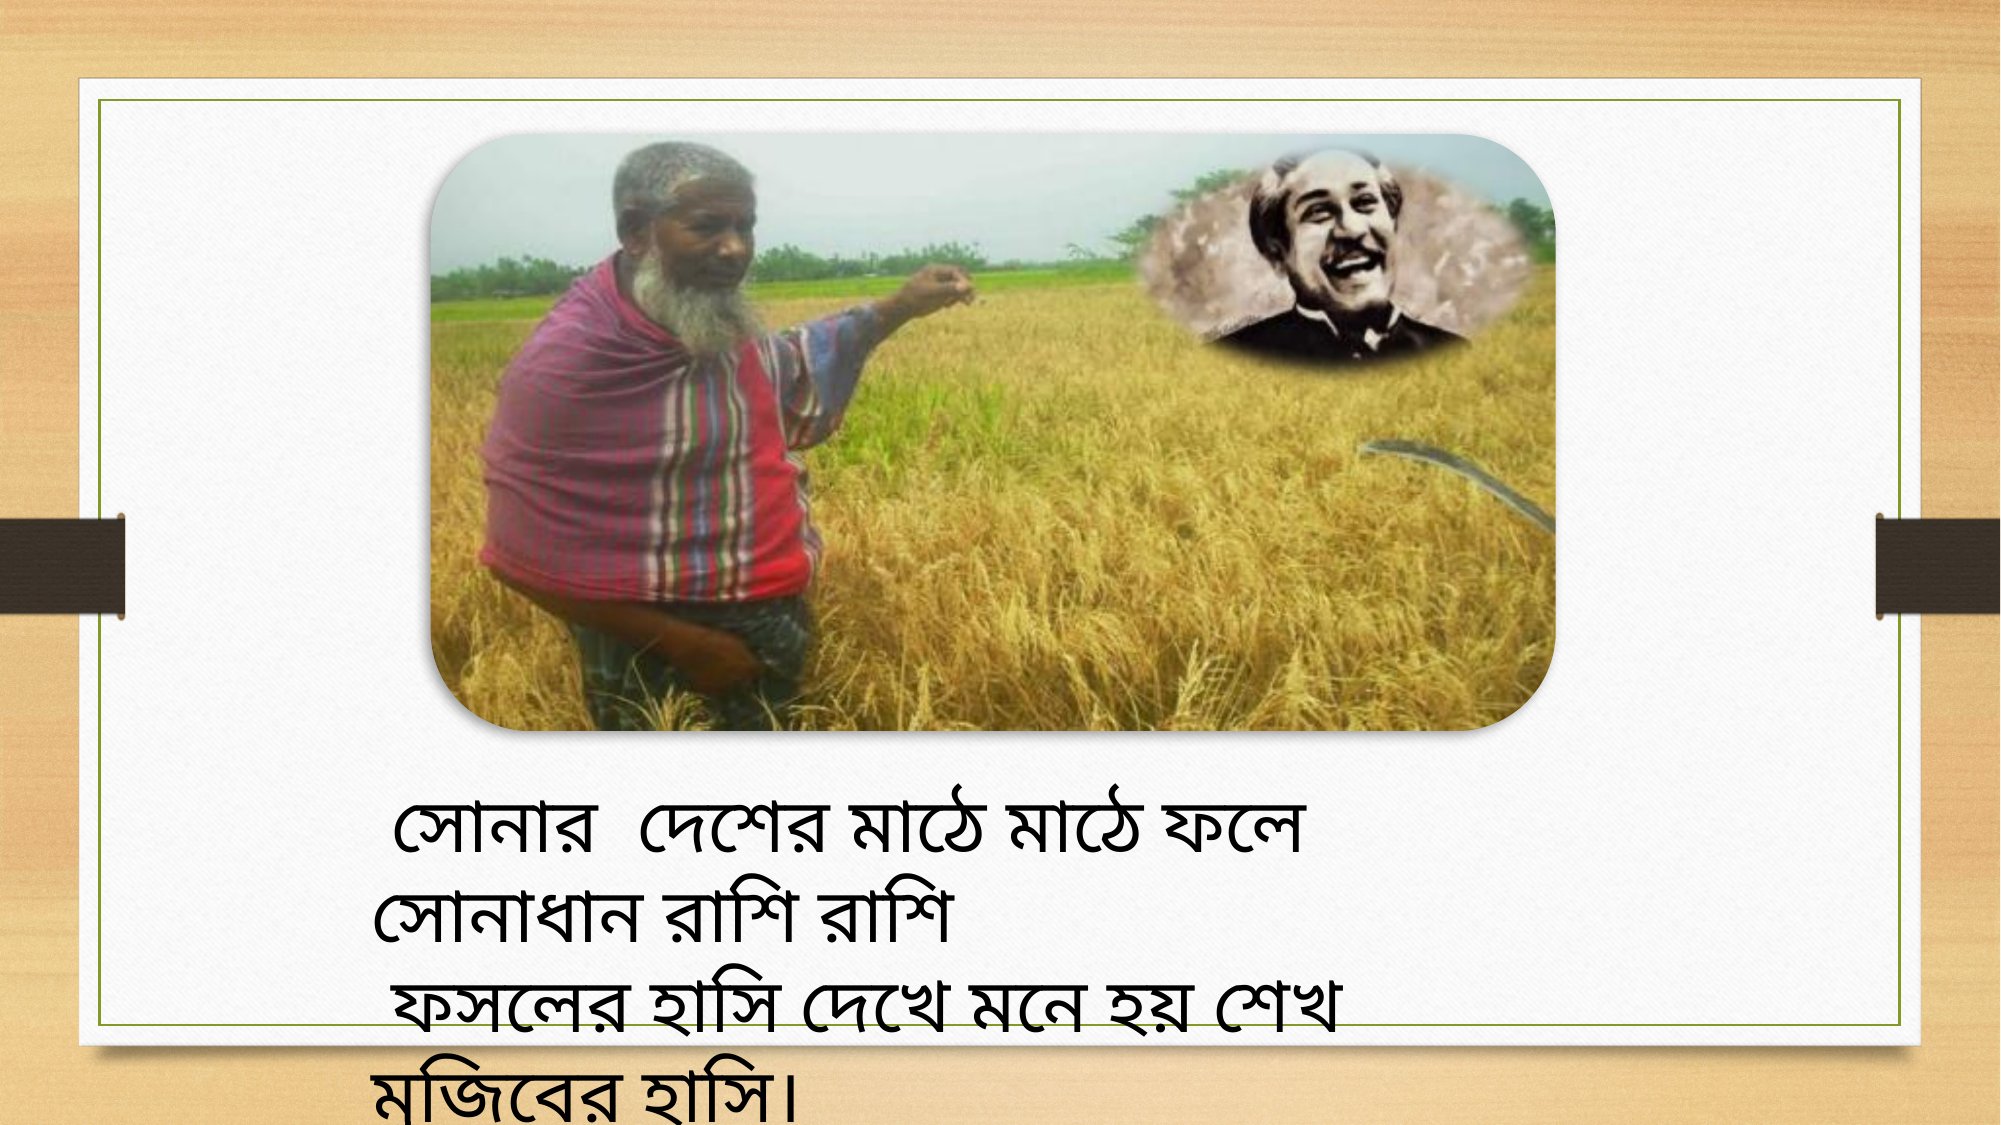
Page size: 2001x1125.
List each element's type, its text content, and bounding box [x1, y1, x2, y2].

text_box সোনার দেশের মাঠে মাঠে ফলে সোনাধান রাশি রাশি ফসলের হাসি দেখে মনে হয় শেখ মুজিবের হাসি। [357, 769, 1605, 1125]
picture [0, 0, 2001, 1125]
